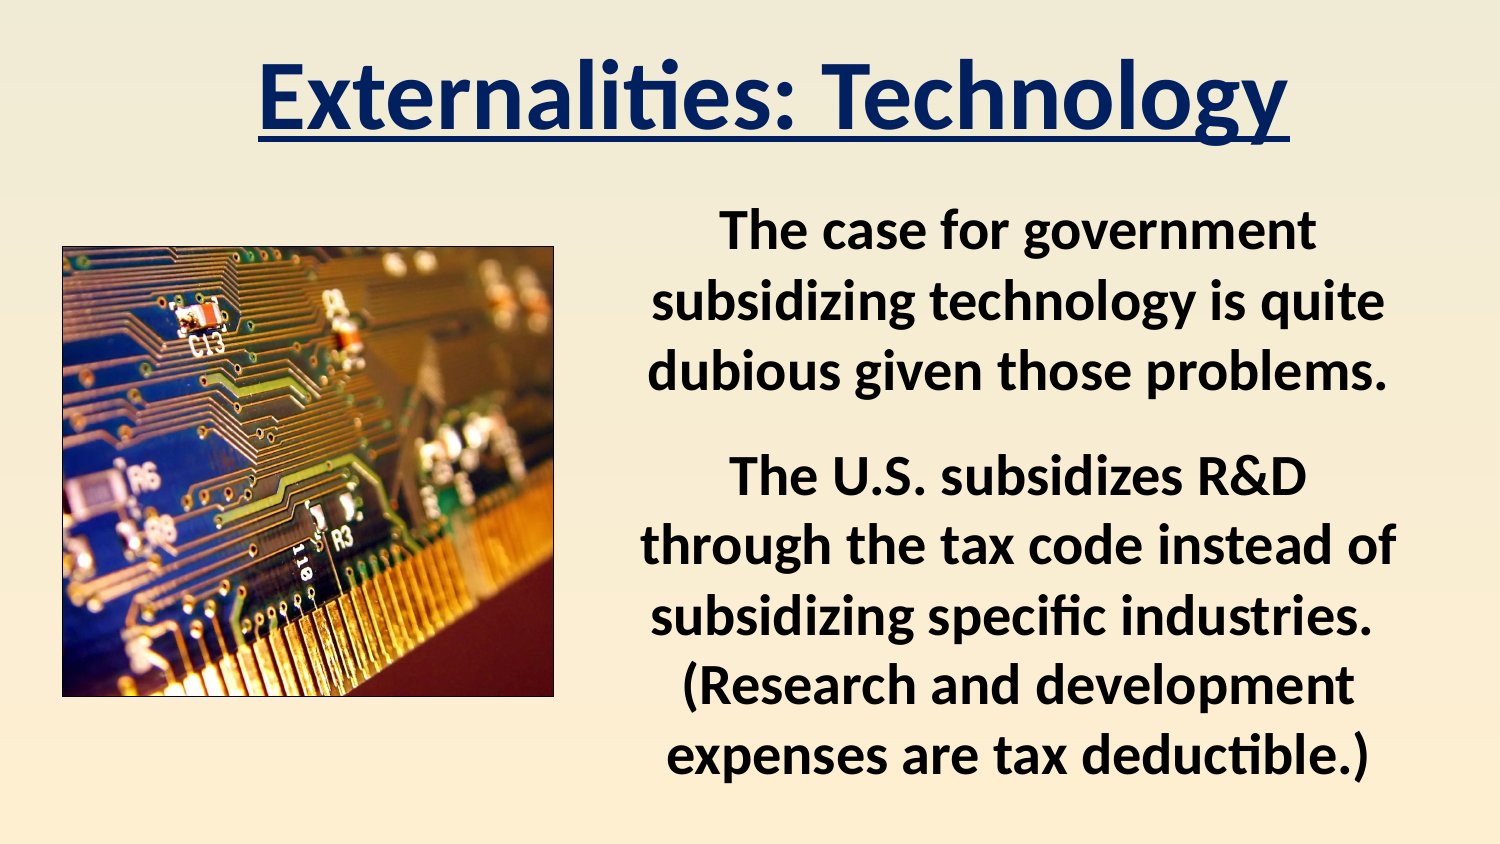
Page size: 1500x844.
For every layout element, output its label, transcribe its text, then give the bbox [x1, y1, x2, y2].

picture [62, 246, 554, 697]
text_box The case for government subsidizing technology is quite dubious given those problems. The U.S. subsidizes R&D through the tax code instead of subsidizing specific industries. (Research and development expenses are tax deductible.) [562, 184, 1475, 794]
text_box Externalities: Technology [243, 21, 1305, 157]
